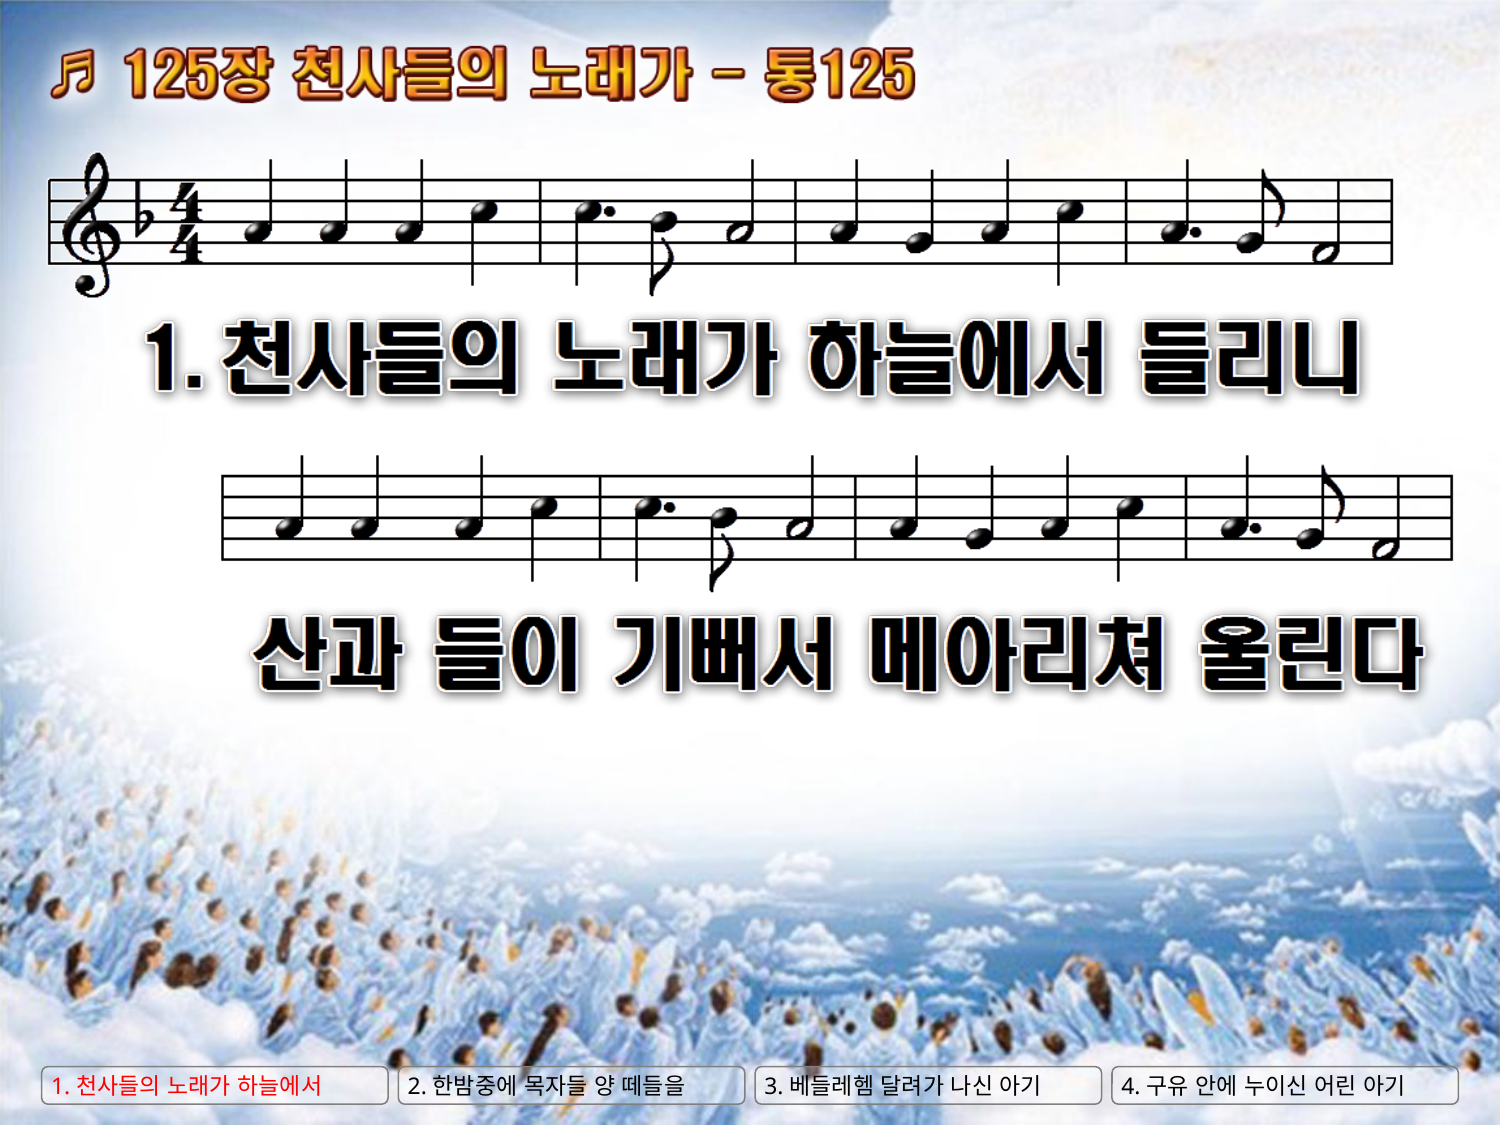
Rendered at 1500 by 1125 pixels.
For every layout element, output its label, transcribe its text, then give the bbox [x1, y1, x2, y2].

text_box 3.베들레헴 달려가 나신 아기 [755, 1066, 1102, 1105]
text_box 1.천사들의 노래가 하늘에서 [41, 1066, 389, 1105]
picture [0, 0, 1500, 1125]
text_box 4.구유 안에 누이신 어린 아기 [1111, 1066, 1459, 1105]
text_box 2.한밤중에 목자들 양 떼들을 [398, 1066, 745, 1105]
